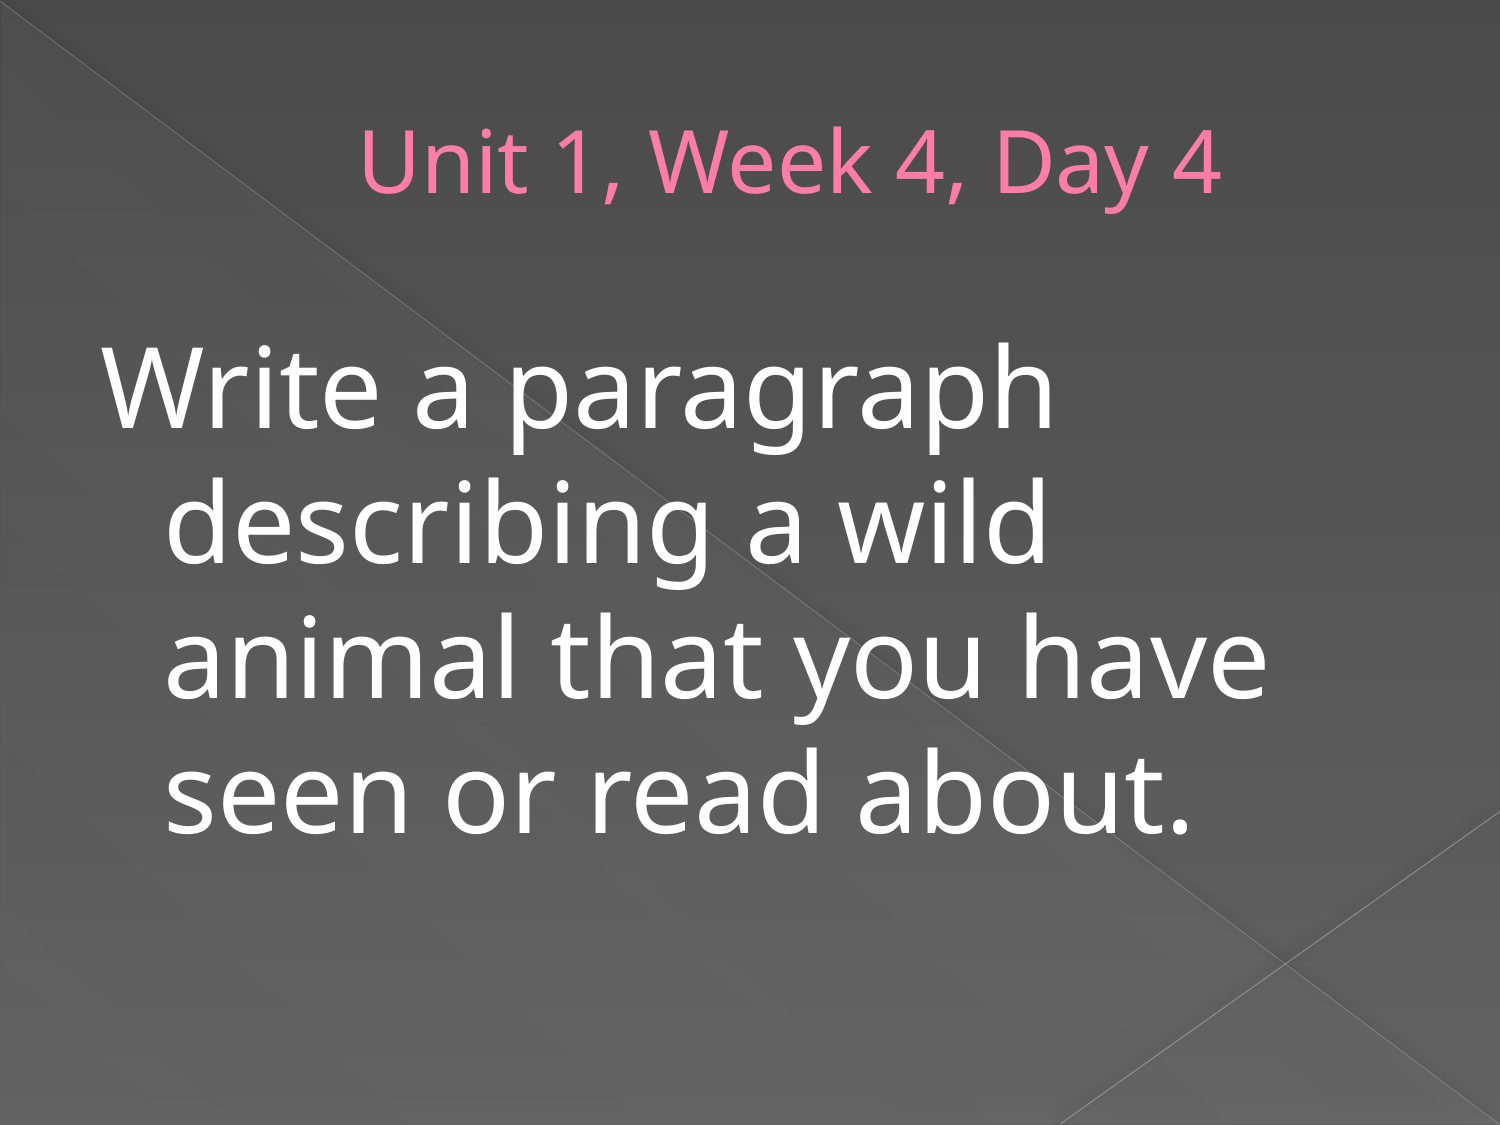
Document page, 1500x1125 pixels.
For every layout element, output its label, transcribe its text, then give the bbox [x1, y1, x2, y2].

title Unit 1, Week 4, Day 4 [75, 43, 1425, 274]
list Write a paragraph describing a wild animal that you have seen or read about. [75, 308, 1425, 1059]
